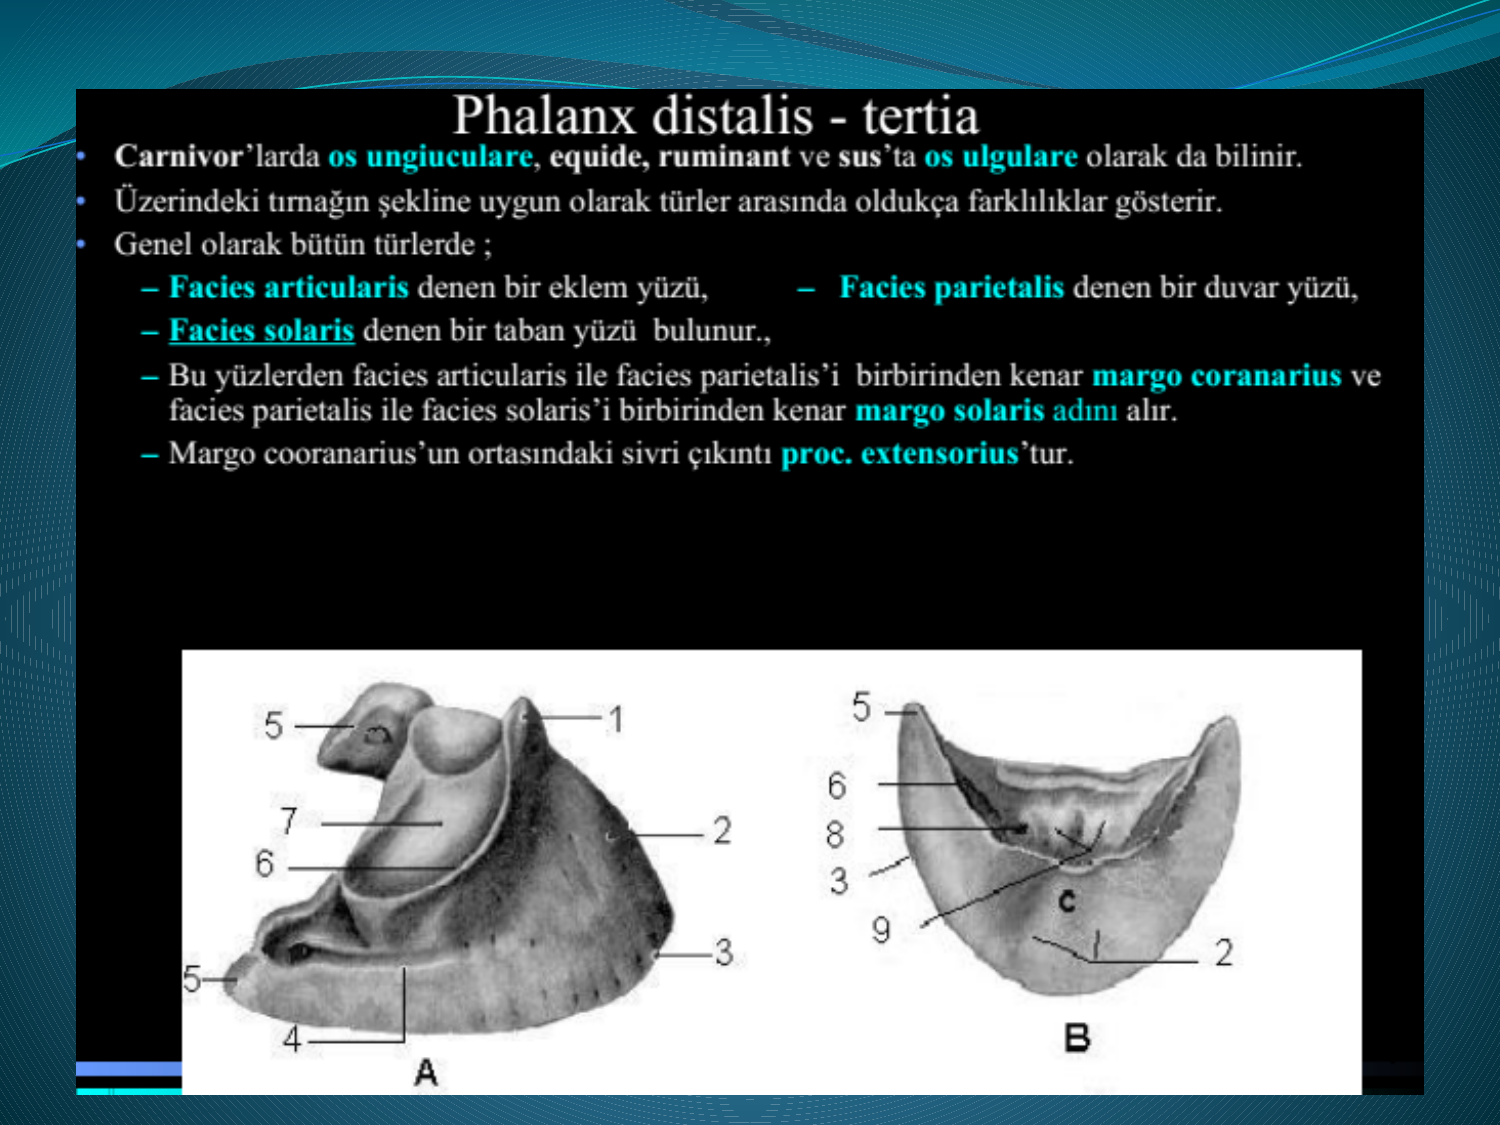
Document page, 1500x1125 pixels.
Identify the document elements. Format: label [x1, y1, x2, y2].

picture [76, 89, 1424, 1096]
